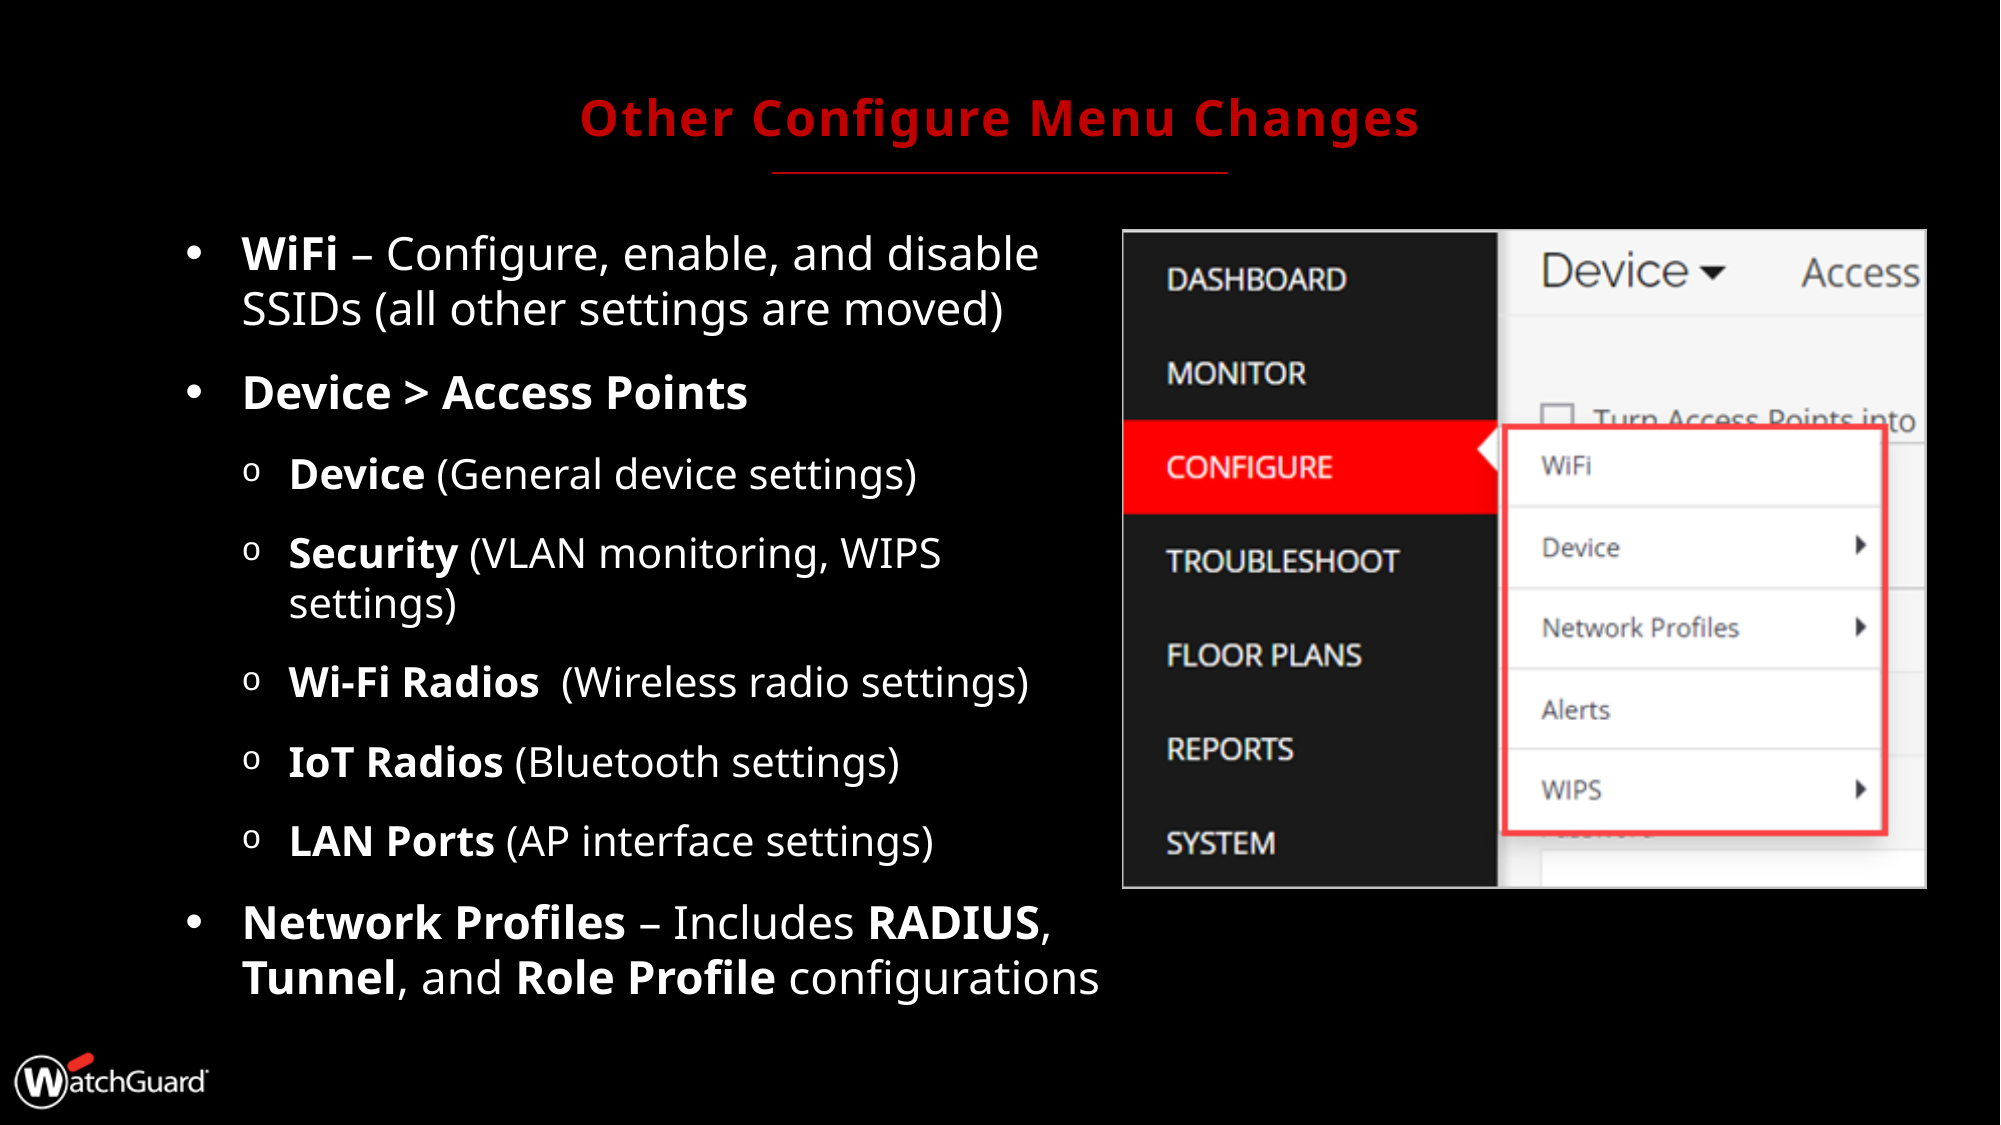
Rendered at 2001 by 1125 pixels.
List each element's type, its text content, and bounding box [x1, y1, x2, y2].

title Other Configure Menu Changes [347, 78, 1653, 154]
picture [5, 1043, 216, 1119]
list WiFi – Configure, enable, and disable SSIDs (all other settings are moved) Device > Access Points Device (General device settings) Security (VLAN monitoring, WIPS settings) Wi-Fi Radios (Wireless radio settings) IoT Radios (Bluetooth settings) LAN Ports (AP interface settings) Network Profiles – Includes RADIUS, Tunnel, and Role Profile configurations [170, 216, 1123, 1037]
picture [1122, 229, 1927, 889]
